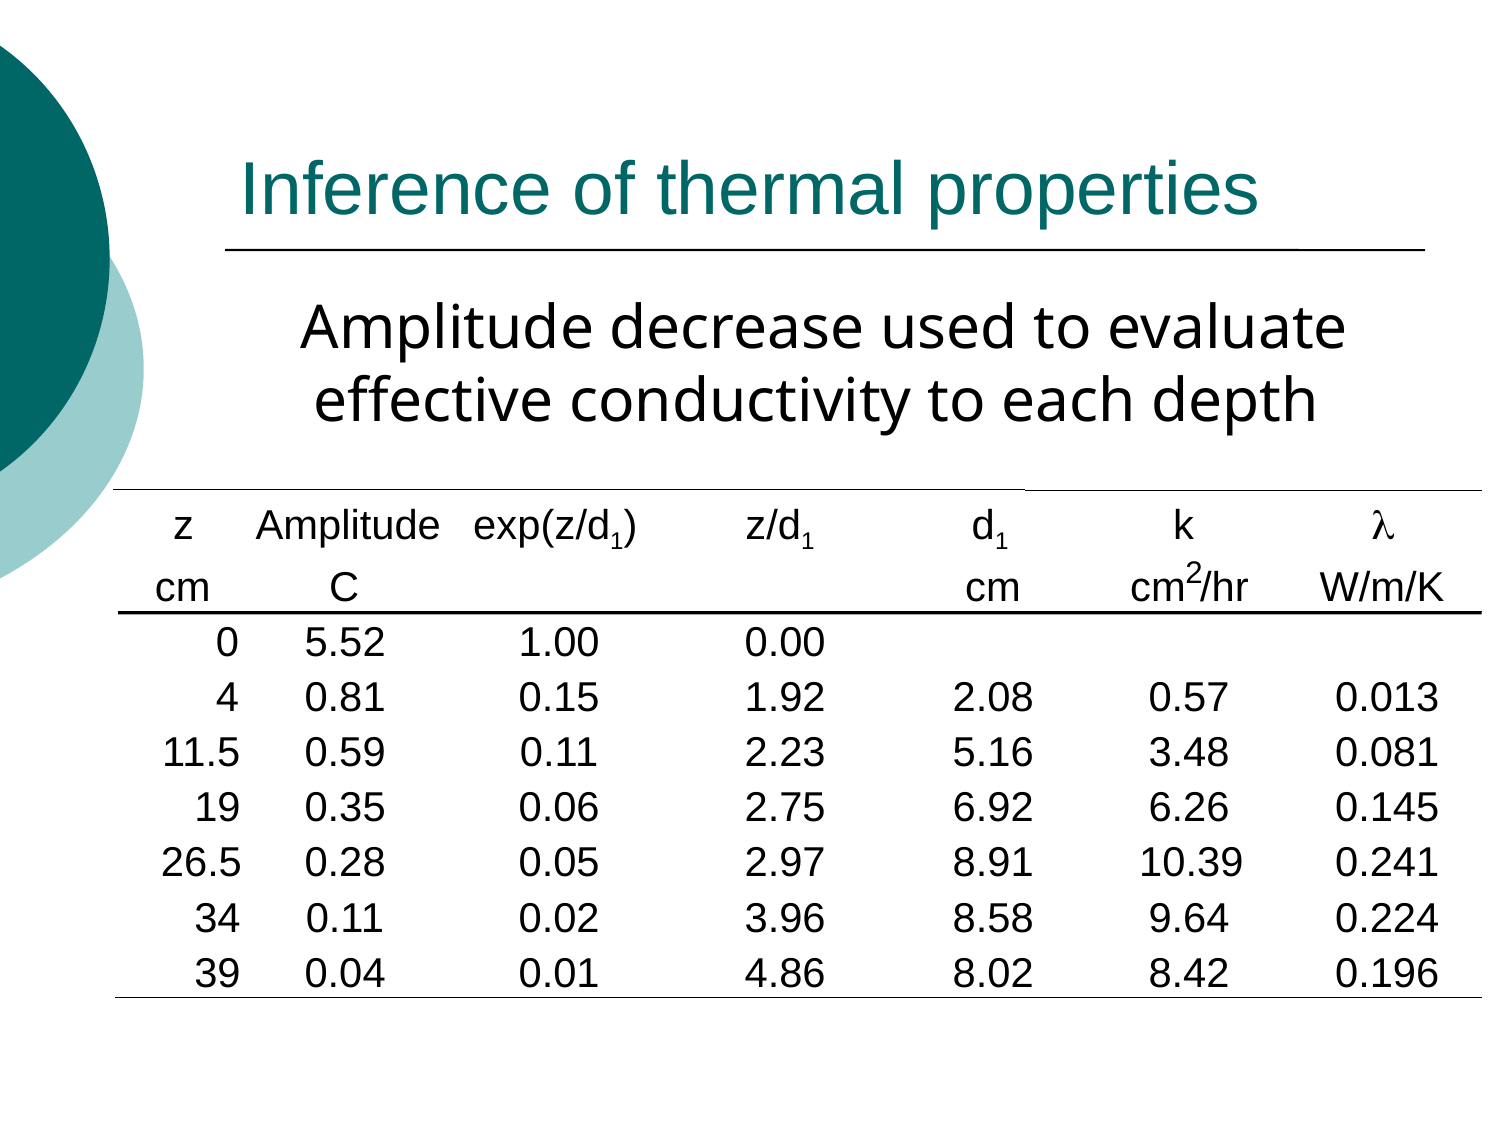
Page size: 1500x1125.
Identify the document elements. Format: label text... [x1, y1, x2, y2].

title Inference of thermal properties [224, 49, 1425, 237]
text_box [113, 489, 1482, 998]
list Amplitude decrease used to evaluate effective conductivity to each depth [224, 280, 1425, 489]
